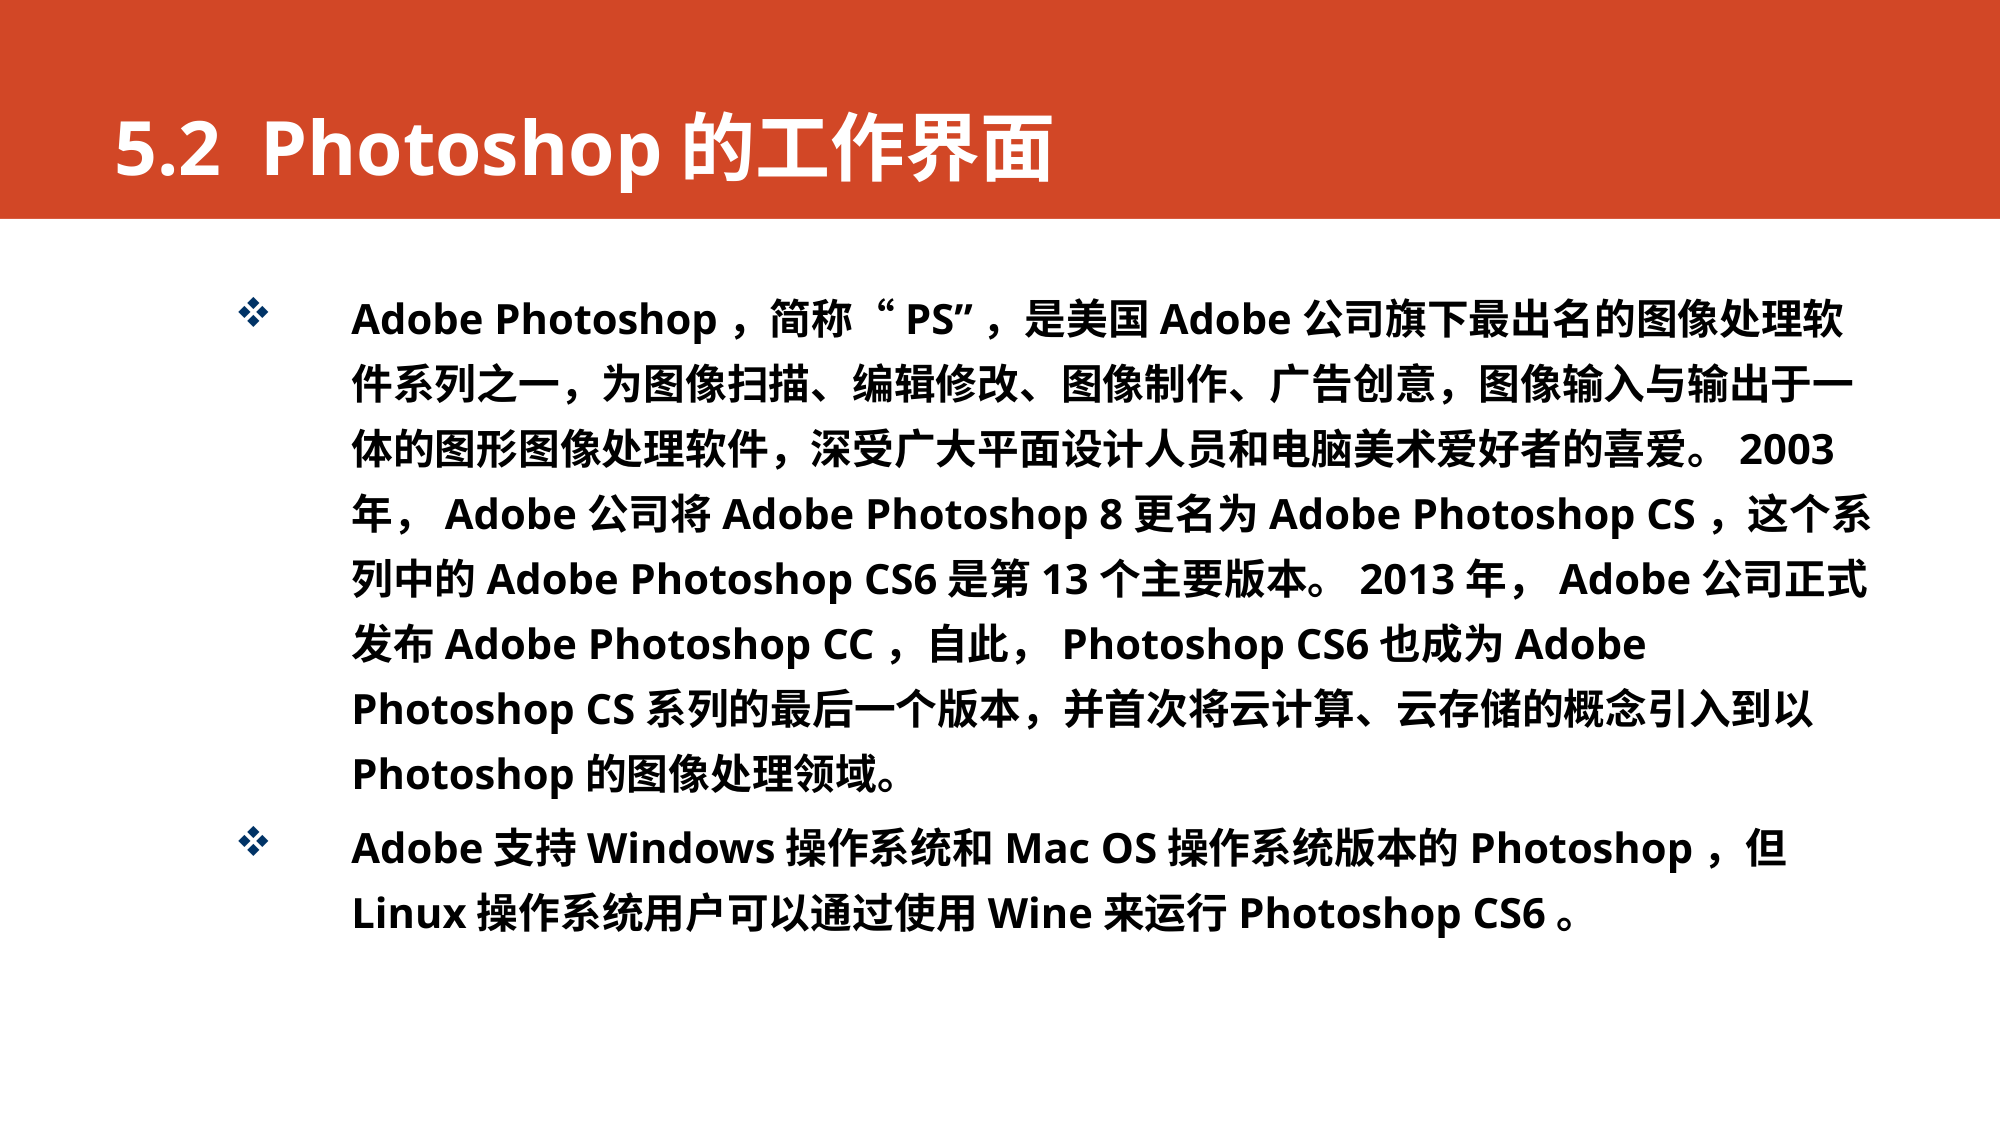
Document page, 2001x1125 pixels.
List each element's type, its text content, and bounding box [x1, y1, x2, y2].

text_box Adobe Photoshop，简称“PS”，是美国Adobe公司旗下最出名的图像处理软件系列之一，为图像扫描、编辑修改、图像制作、广告创意，图像输入与输出于一体的图形图像处理软件，深受广大平面设计人员和电脑美术爱好者的喜爱。2003年，Adobe公司将Adobe Photoshop 8更名为Adobe Photoshop CS，这个系列中的Adobe Photoshop CS6是第13个主要版本。2013年，Adobe公司正式发布Adobe Photoshop CC，自此，Photoshop CS6也成为Adobe Photoshop CS系列的最后一个版本，并首次将云计算、云存储的概念引入到以Photoshop的图像处理领域。 Adobe支持Windows操作系统和Mac OS操作系统版本的Photoshop，但Linux操作系统用户可以通过使用Wine来运行Photoshop CS6。 [219, 270, 1896, 1051]
title 5.2 Photoshop的工作界面 [99, 0, 1863, 199]
